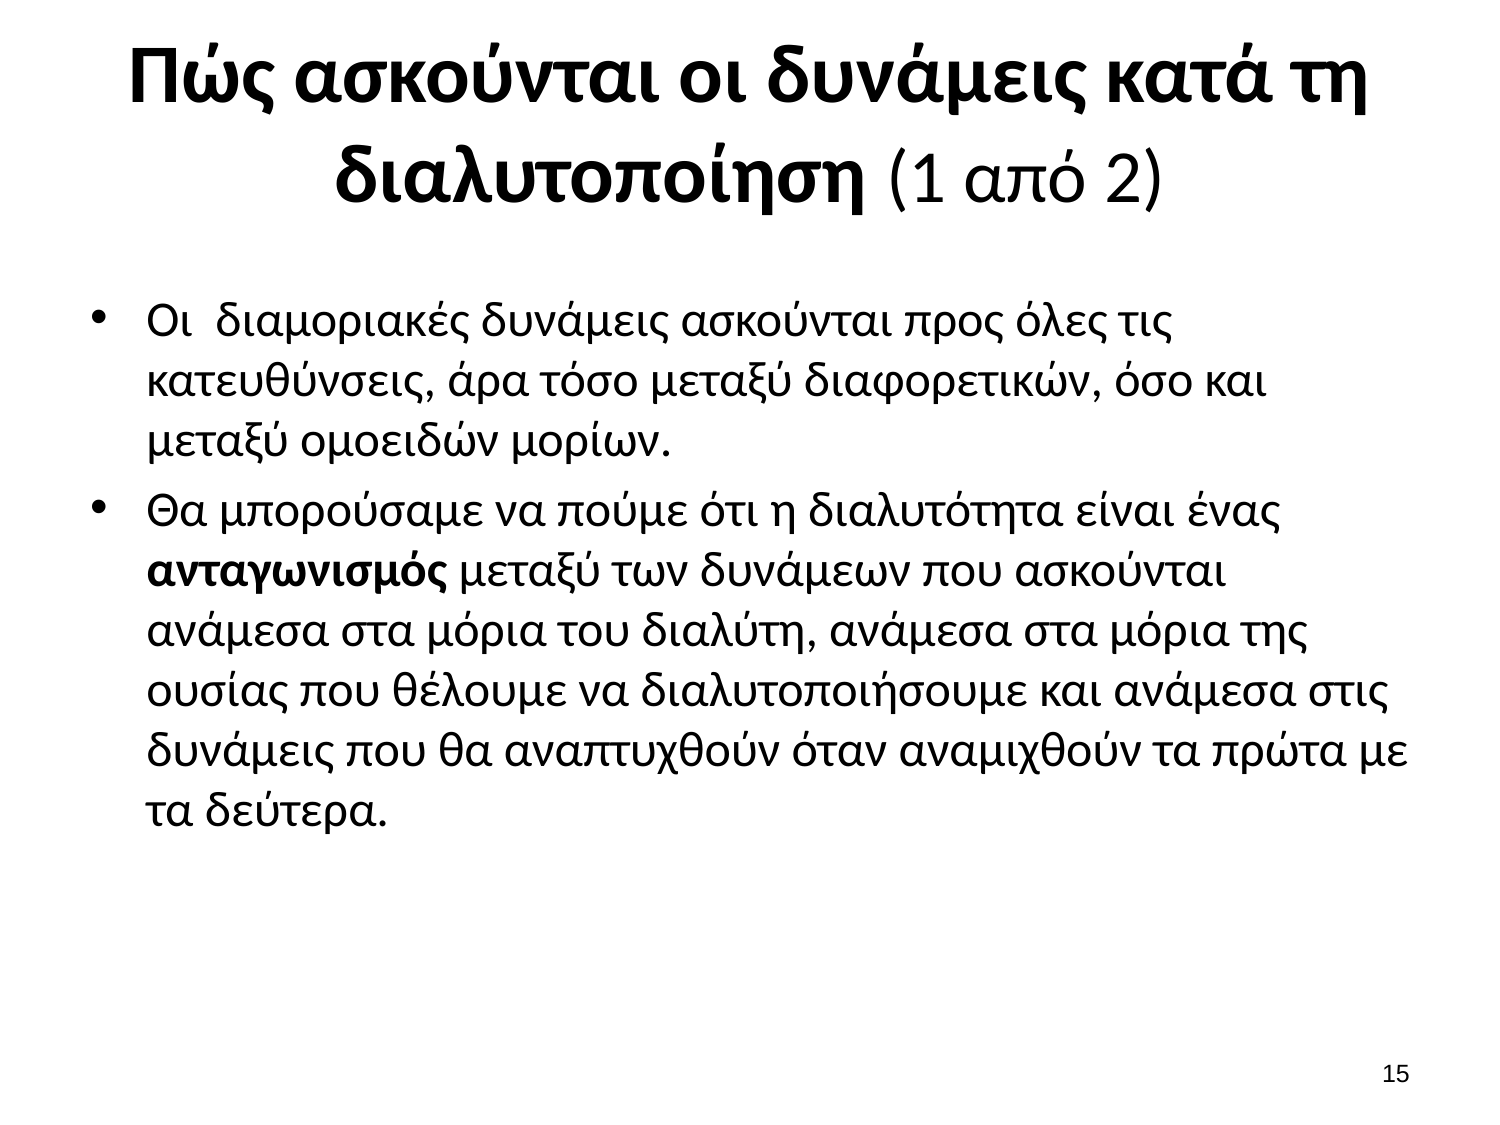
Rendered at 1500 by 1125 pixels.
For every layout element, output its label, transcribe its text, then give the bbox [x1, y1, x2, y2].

list Οι διαμοριακές δυνάμεις ασκούνται προς όλες τις κατευθύνσεις, άρα τόσο μεταξύ διαφορετικών, όσο και μεταξύ ομοειδών μορίων. Θα μπορούσαμε να πούμε ότι η διαλυτότητα είναι ένας ανταγωνισμός μεταξύ των δυνάμεων που ασκούνται ανάμεσα στα μόρια του διαλύτη, ανάμεσα στα μόρια της ουσίας που θέλουμε να διαλυτοποιήσουμε και ανάμεσα στις δυνάμεις που θα αναπτυχθούν όταν αναμιχθούν τα πρώτα με τα δεύτερα. [75, 278, 1425, 1083]
slide_number 14 [1074, 1042, 1425, 1103]
title Πώς ασκούνται οι δυνάμεις κατά τη διαλυτοποίηση (1 από 2) [0, 19, 1500, 220]
